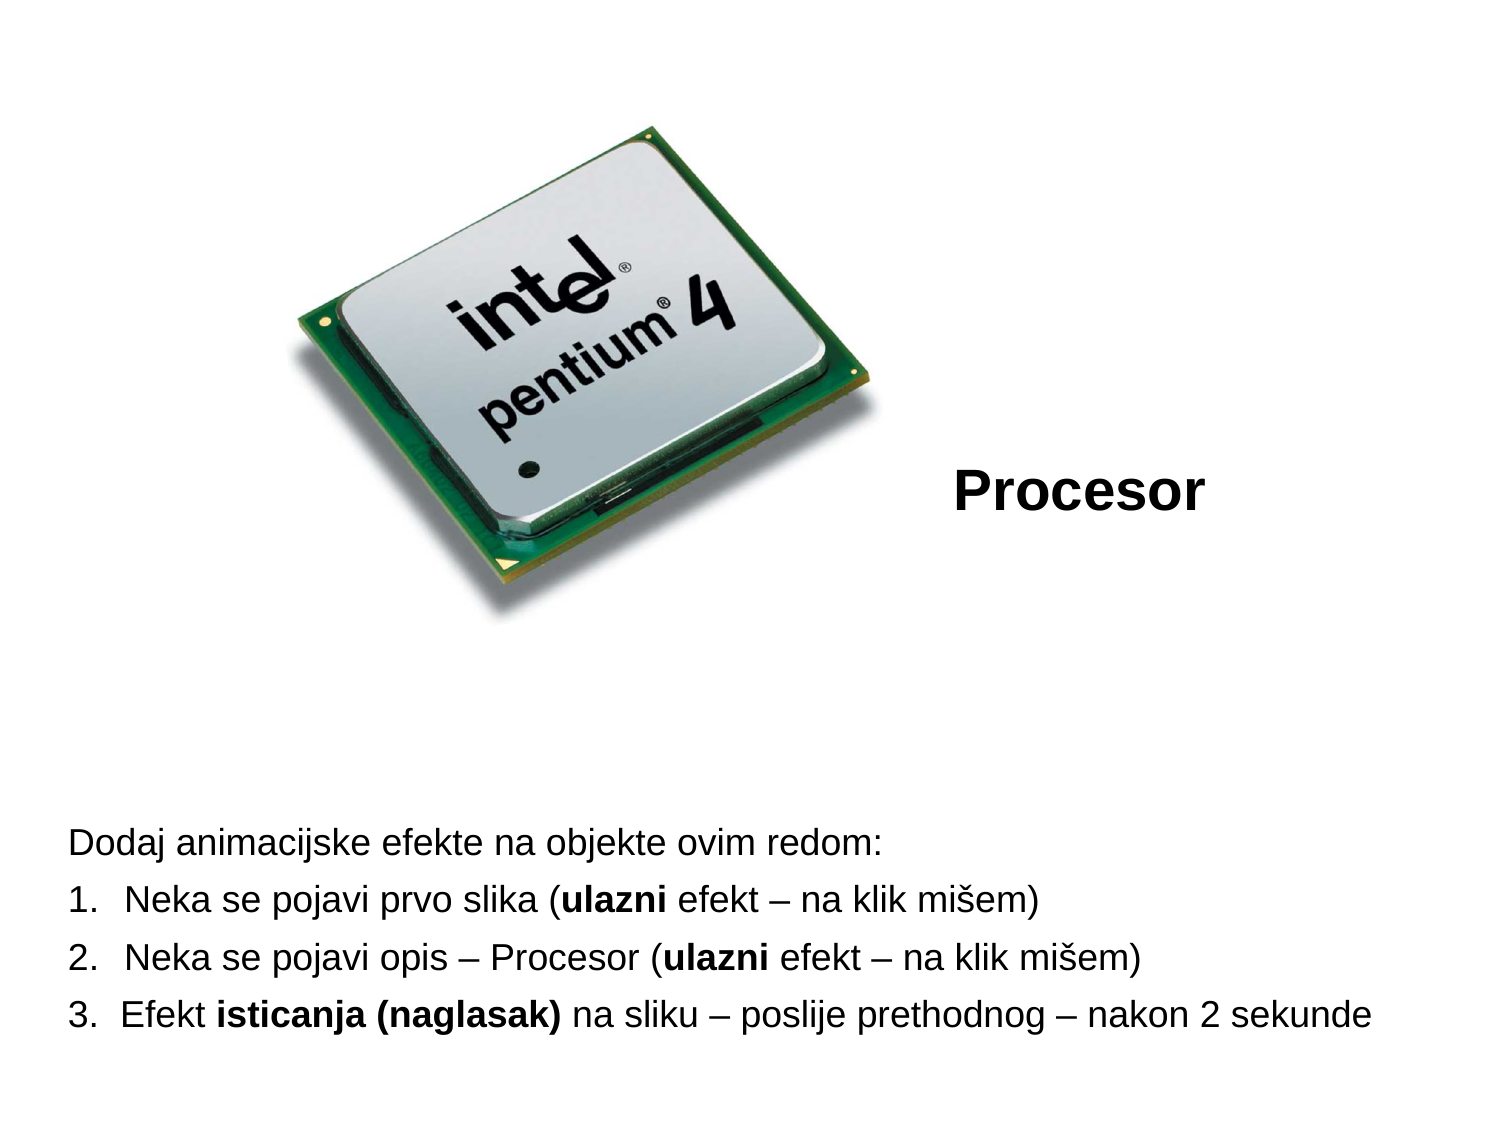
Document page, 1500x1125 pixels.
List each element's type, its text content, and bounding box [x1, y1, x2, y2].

picture [260, 88, 909, 651]
text_box Procesor [938, 444, 1282, 530]
text_box Dodaj animacijske efekte na objekte ovim redom: Neka se pojavi prvo slika (ulazni efekt – na klik mišem) Neka se pojavi opis – Procesor (ulazni efekt – na klik mišem) 3. Efekt isticanja (naglasak) na sliku – poslije prethodnog – nakon 2 sekunde [53, 810, 1459, 1043]
